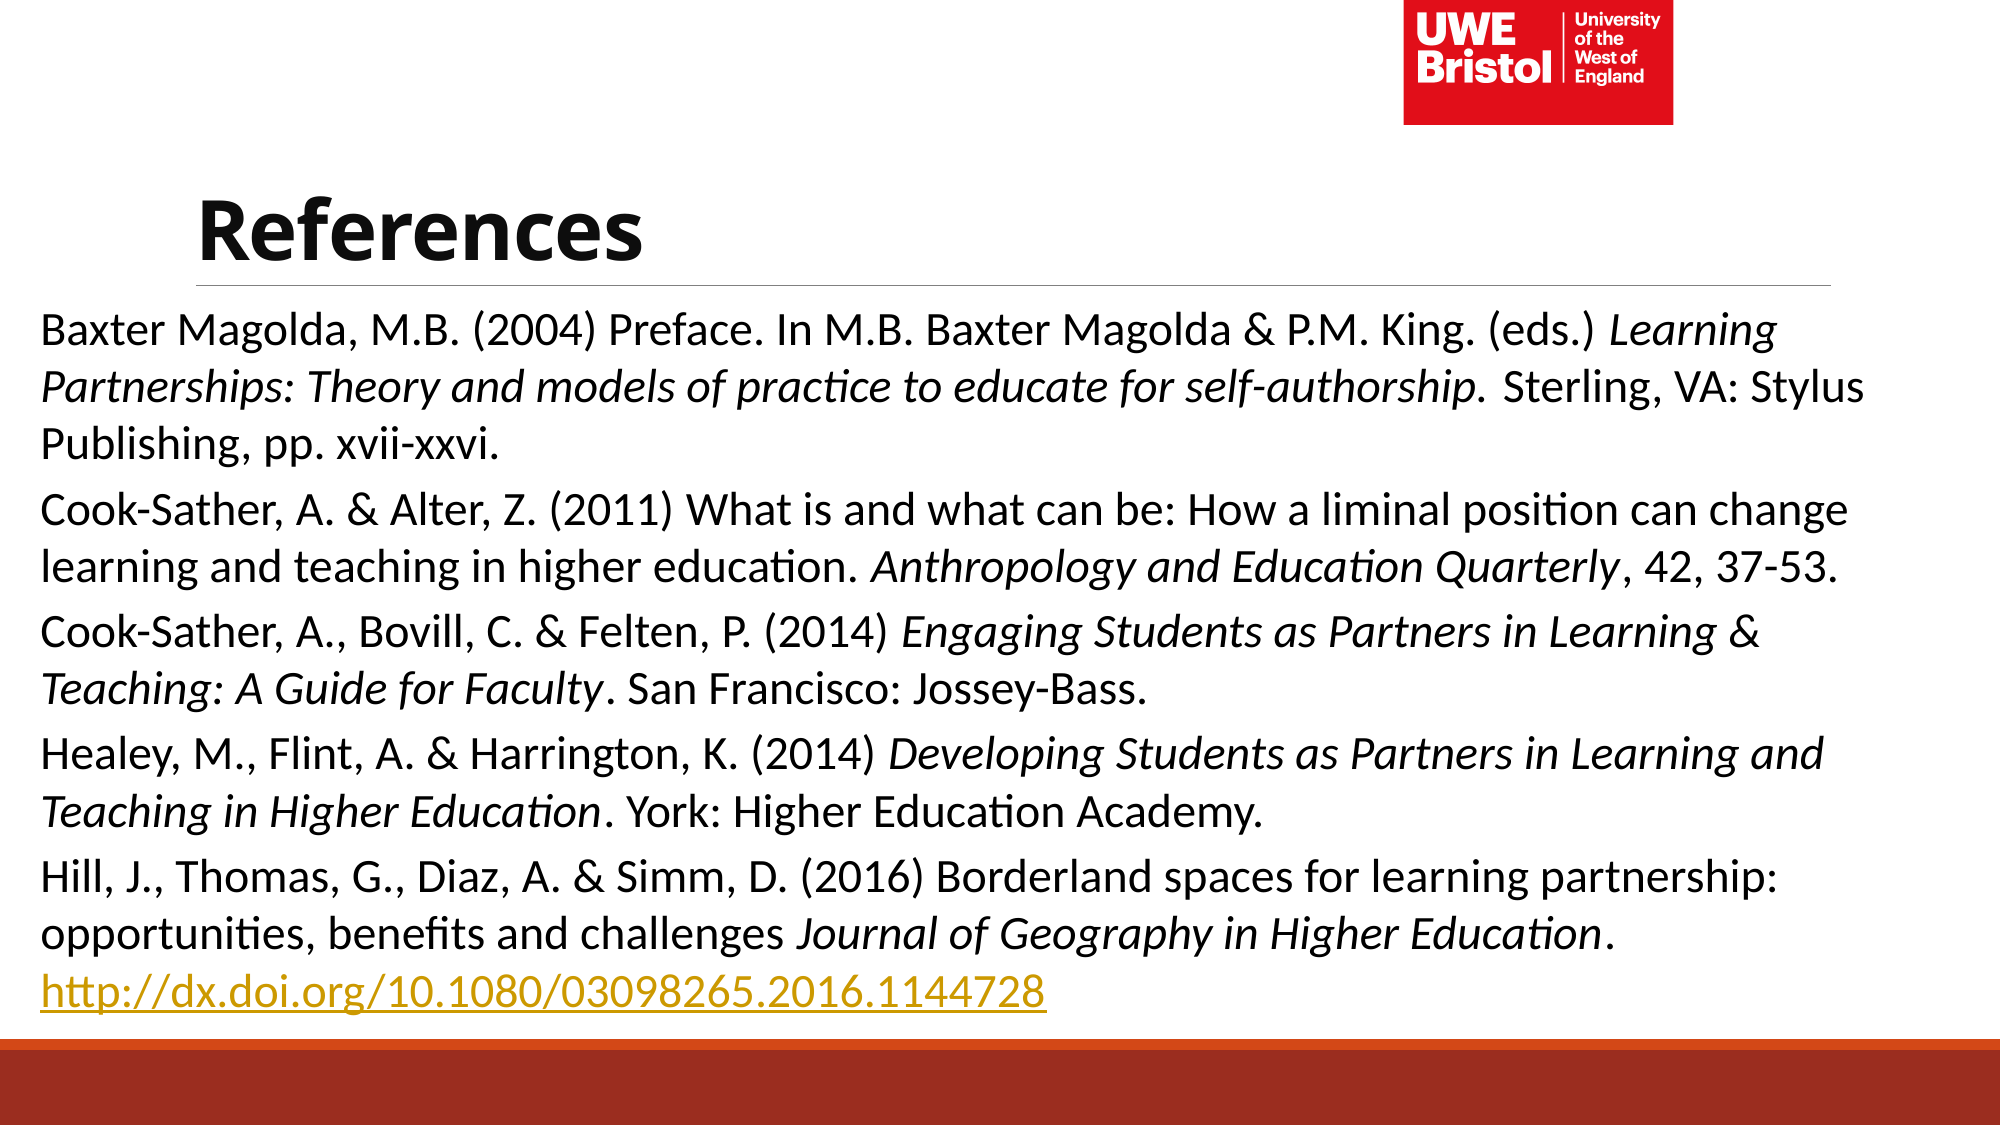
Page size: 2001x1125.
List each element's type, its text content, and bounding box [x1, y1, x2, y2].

title References [180, 47, 1830, 285]
picture [1403, 0, 1674, 125]
text_box Baxter Magolda, M.B. (2004) Preface. In M.B. Baxter Magolda & P.M. King. (eds.) Learning Partnerships: Theory and models of practice to educate for self-authorship. Sterling, VA: Stylus Publishing, pp. xvii-xxvi. Cook-Sather, A. & Alter, Z. (2011) What is and what can be: How a liminal position can change learning and teaching in higher education. Anthropology and Education Quarterly, 42, 37-53. Cook-Sather, A., Bovill, C. & Felten, P. (2014) Engaging Students as Partners in Learning & Teaching: A Guide for Faculty. San Francisco: Jossey-Bass. Healey, M., Flint, A. & Harrington, K. (2014) Developing Students as Partners in Learning and Teaching in Higher Education. York: Higher Education Academy. Hill, J., Thomas, G., Diaz, A. & Simm, D. (2016) Borderland spaces for learning partnership: opportunities, benefits and challenges Journal of Geography in Higher Education. http://dx.doi.org/10.1080/03098265.2016.1144728 [25, 289, 1970, 1125]
